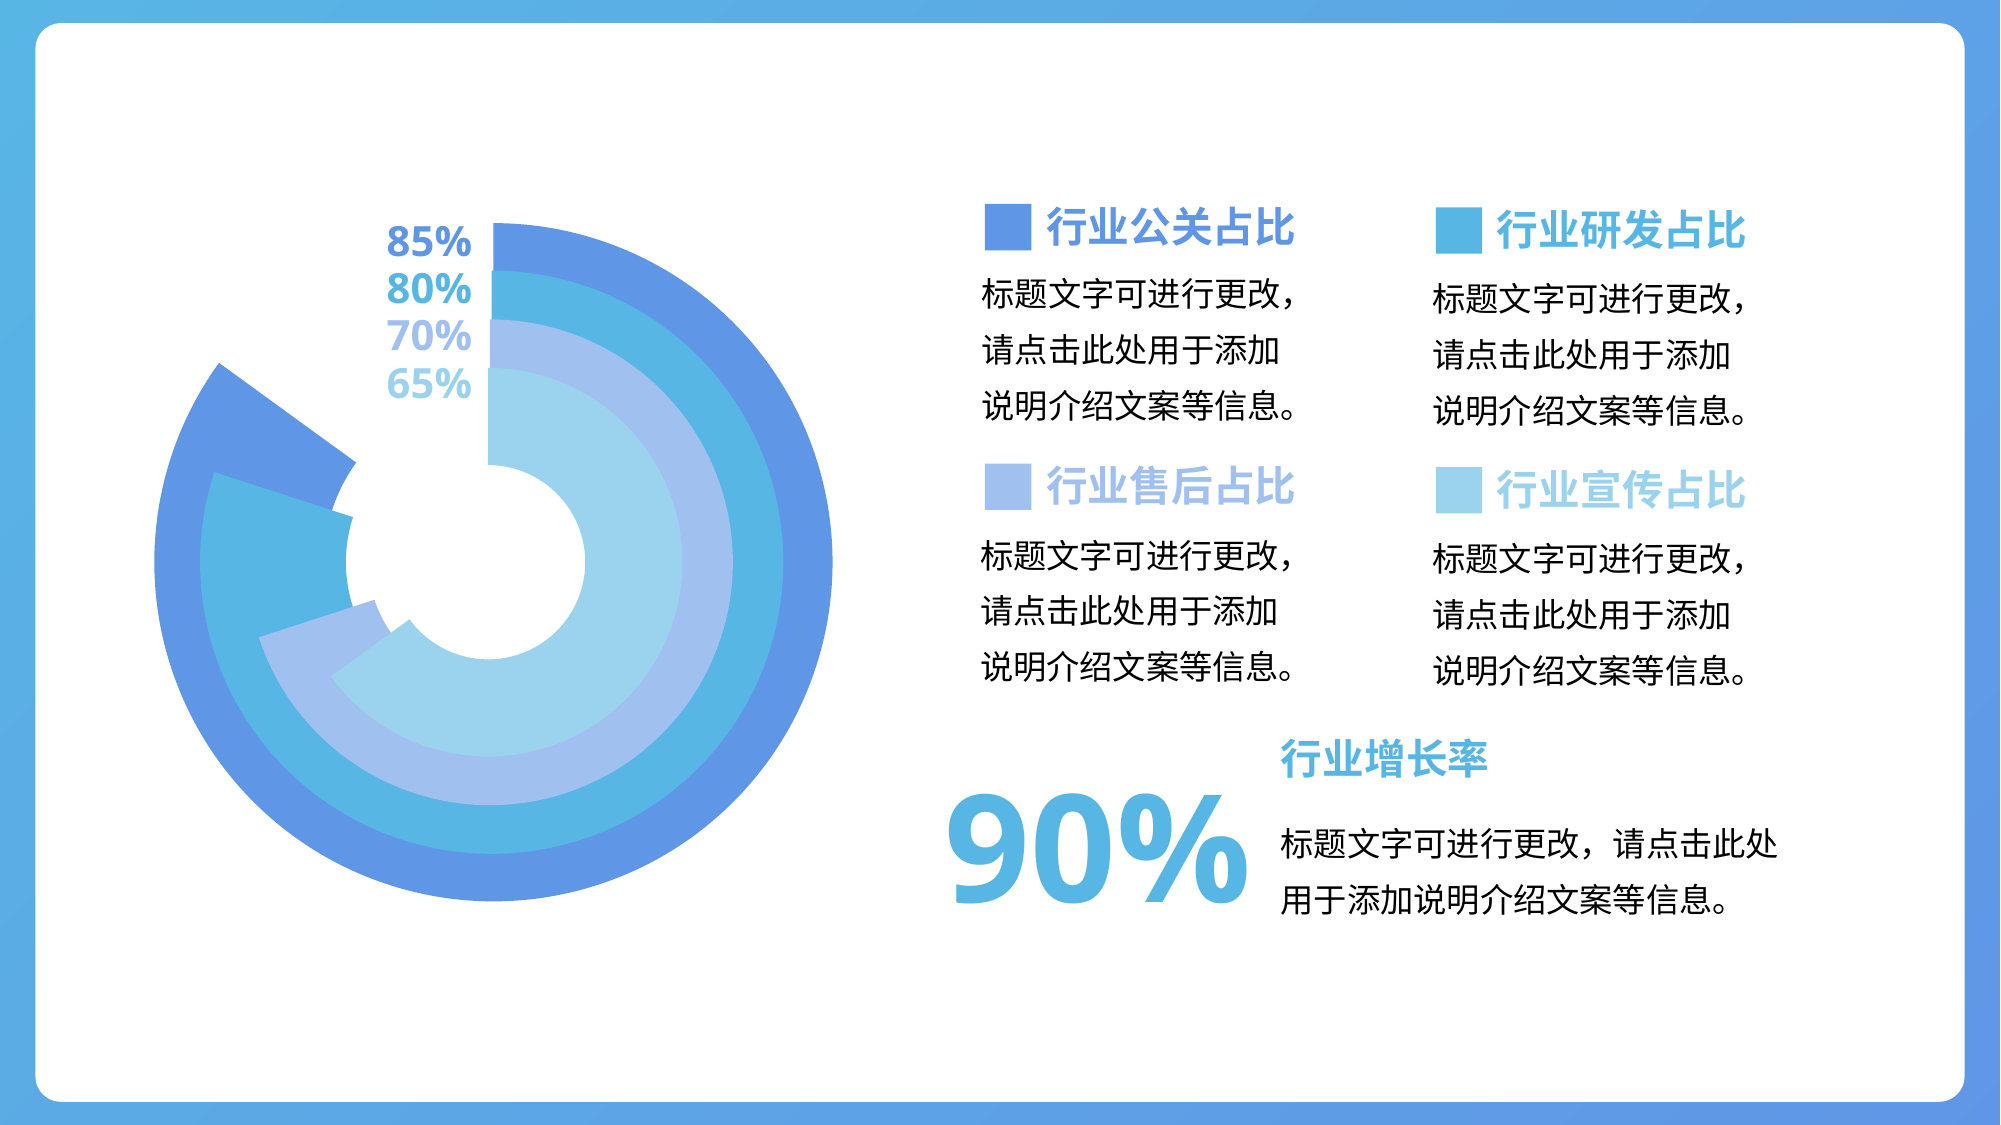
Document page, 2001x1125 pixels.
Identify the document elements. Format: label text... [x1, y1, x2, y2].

text_box [984, 203, 1032, 250]
text_box 90% [858, 744, 1267, 941]
text_box 标题文字可进行更改，请点击此处用于添加说明介绍文案等信息。 [1417, 514, 1767, 700]
text_box [984, 463, 1031, 511]
text_box [1435, 466, 1482, 514]
text_box 行业研发占比 [1482, 196, 1763, 262]
text_box [1435, 206, 1482, 255]
text_box 标题文字可进行更改，请点击此处用于添加说明介绍文案等信息。 [1417, 255, 1767, 440]
text_box 行业增长率 [1266, 725, 1763, 791]
text_box 标题文字可进行更改，请点击此处用于添加说明介绍文案等信息。 [966, 250, 1316, 435]
text_box 行业公关占比 [1031, 193, 1316, 250]
text_box 标题文字可进行更改，请点击此处用于添加说明介绍文案等信息。 [965, 511, 1315, 696]
text_box 标题文字可进行更改，请点击此处用于添加说明介绍文案等信息。 [1266, 799, 1800, 928]
text_box 行业宣传占比 [1482, 456, 1767, 514]
chart [0, 189, 962, 936]
text_box 行业售后占比 [1031, 452, 1315, 519]
